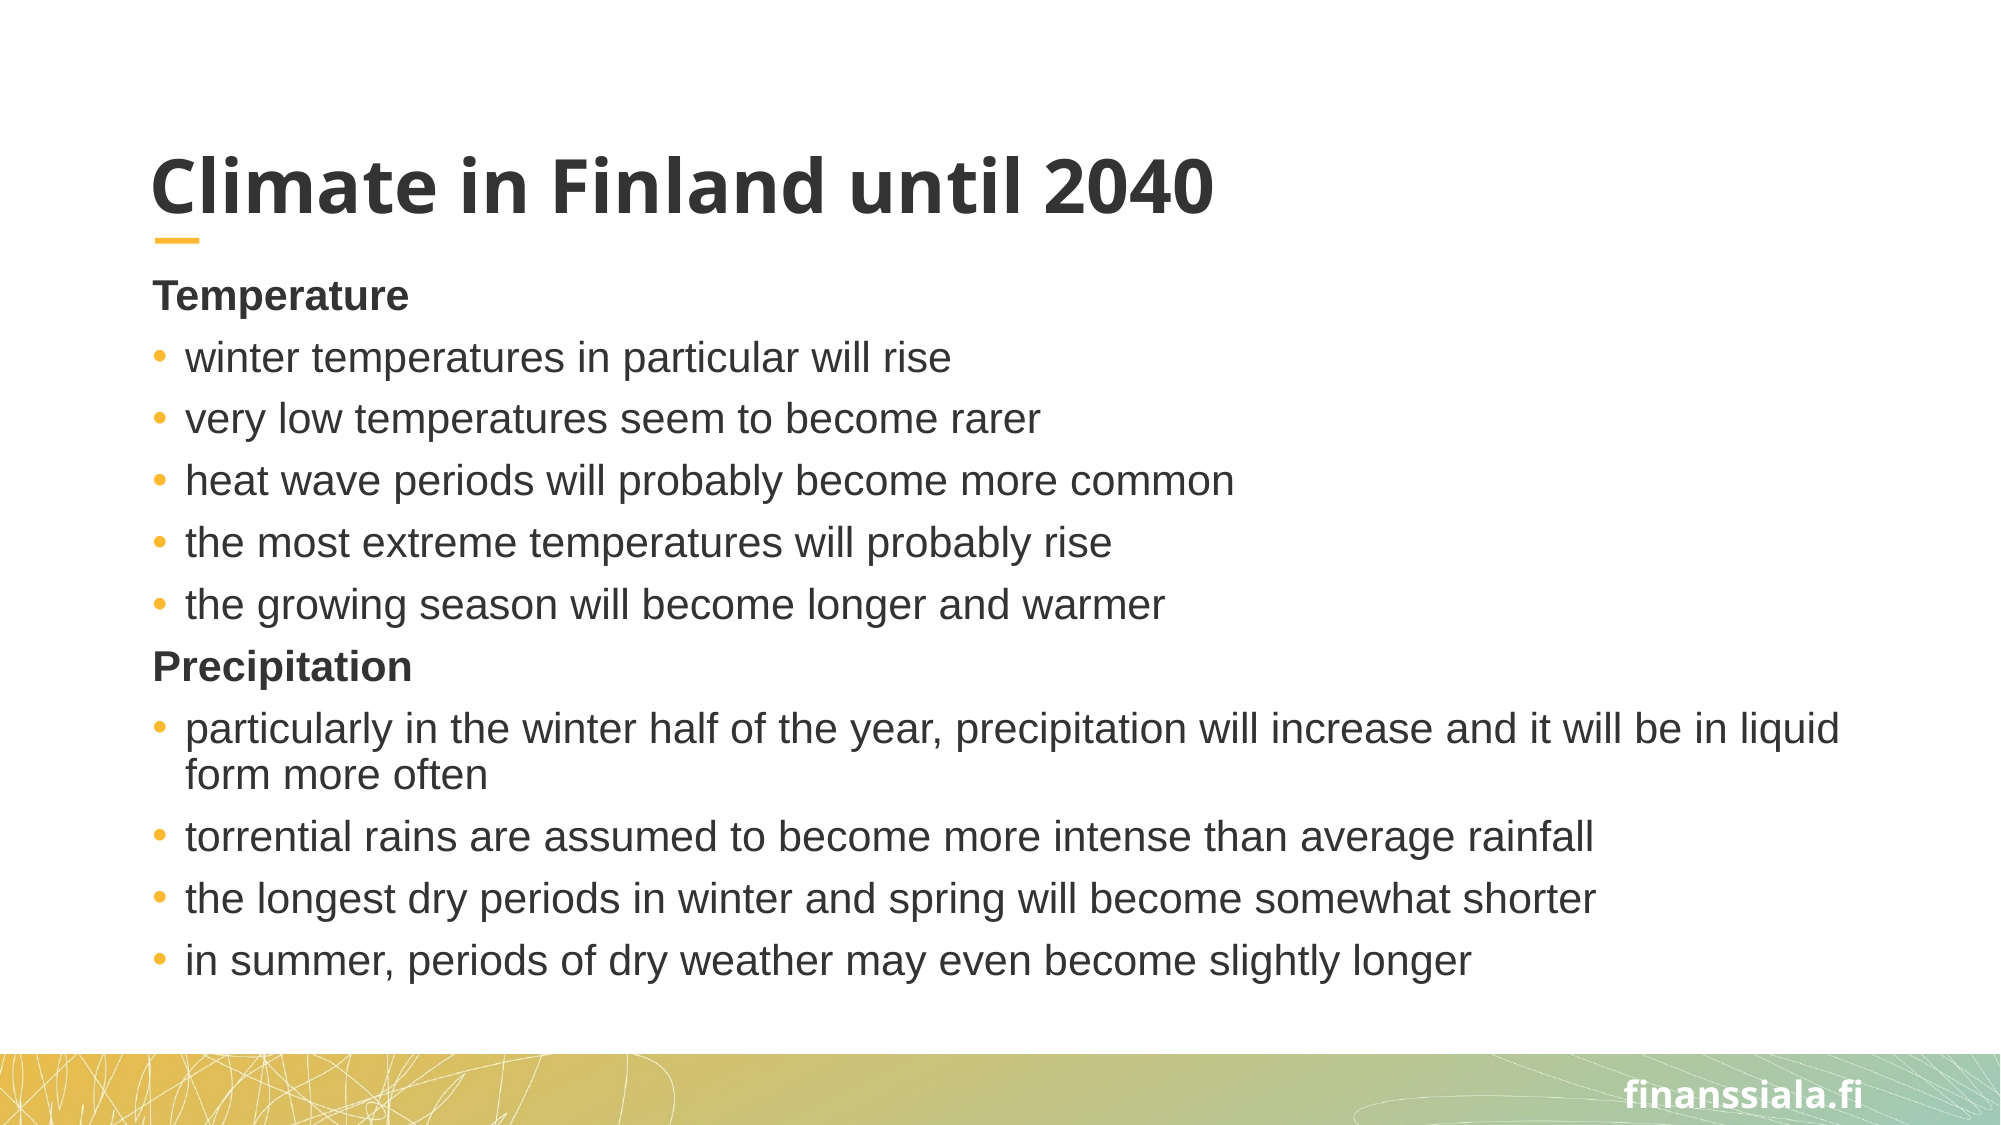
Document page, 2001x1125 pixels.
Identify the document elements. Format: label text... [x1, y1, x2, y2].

list Temperature winter temperatures in particular will rise very low temperatures seem to become rarer heat wave periods will probably become more common the most extreme temperatures will probably rise the growing season will become longer and warmer Precipitation particularly in the winter half of the year, precipitation will increase and it will be in liquid form more often torrential rains are assumed to become more intense than average rainfall the longest dry periods in winter and spring will become somewhat shorter in summer, periods of dry weather may even become slightly longer [137, 265, 1862, 998]
title Climate in Finland until 2040 [134, 59, 1866, 237]
picture [0, 1054, 2001, 1125]
